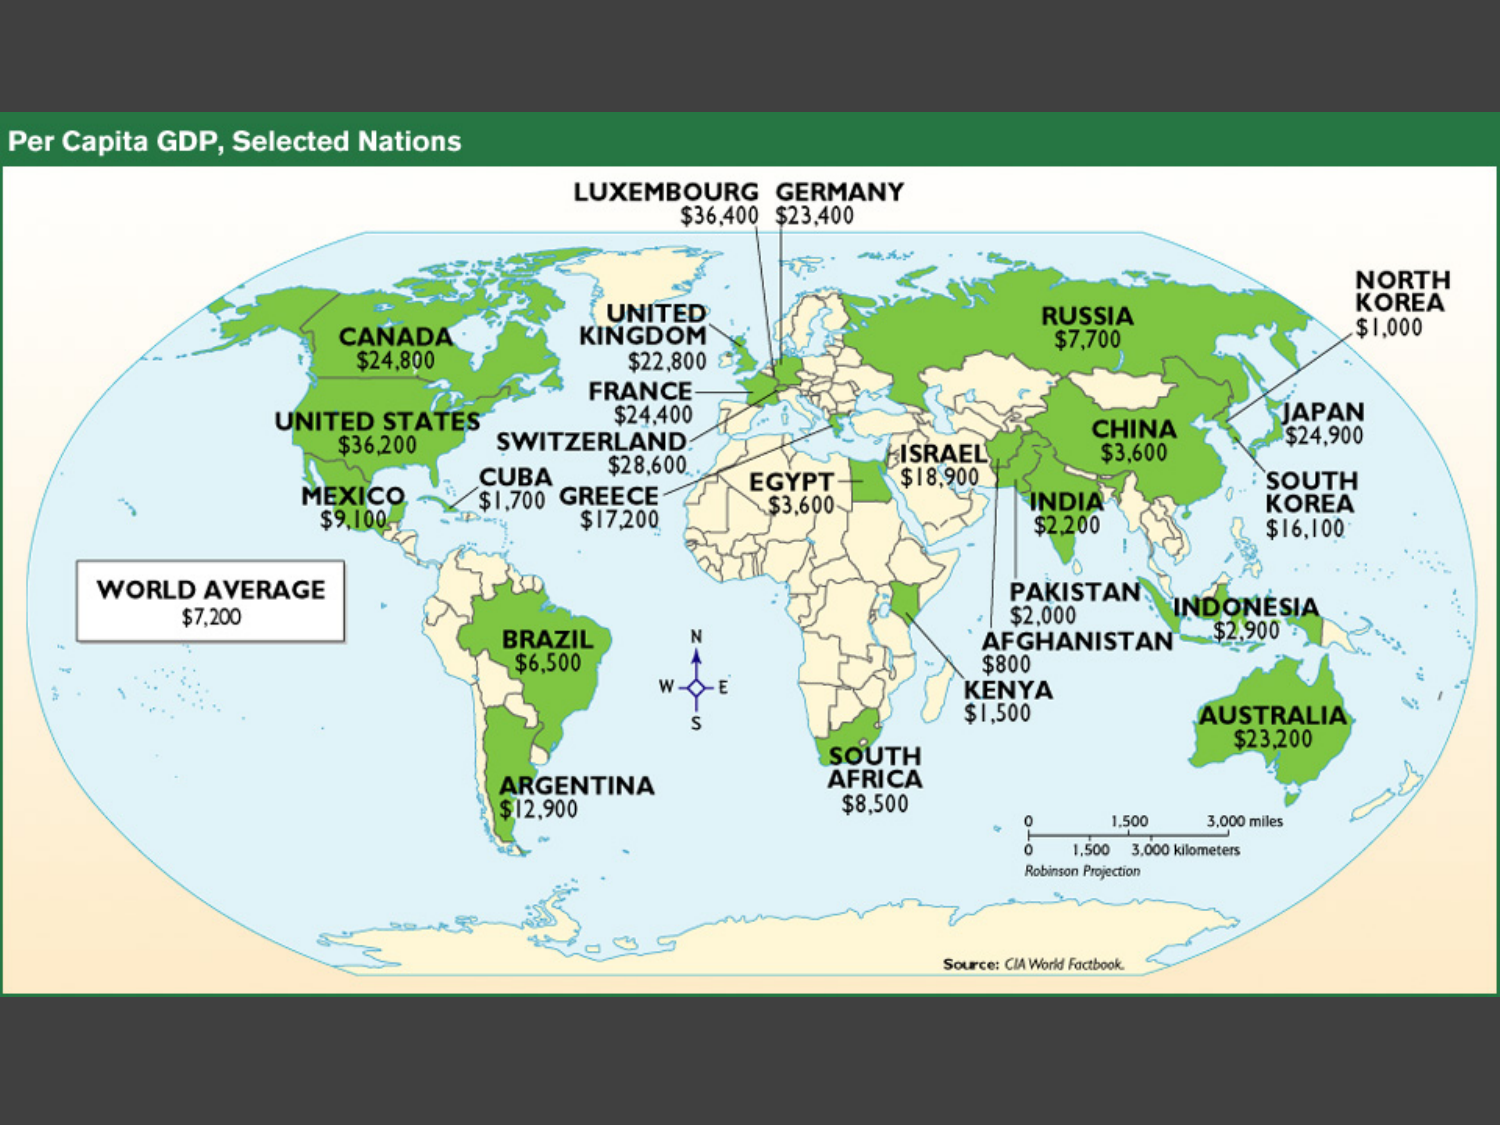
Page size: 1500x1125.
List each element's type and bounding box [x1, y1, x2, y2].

picture [0, 112, 1500, 998]
